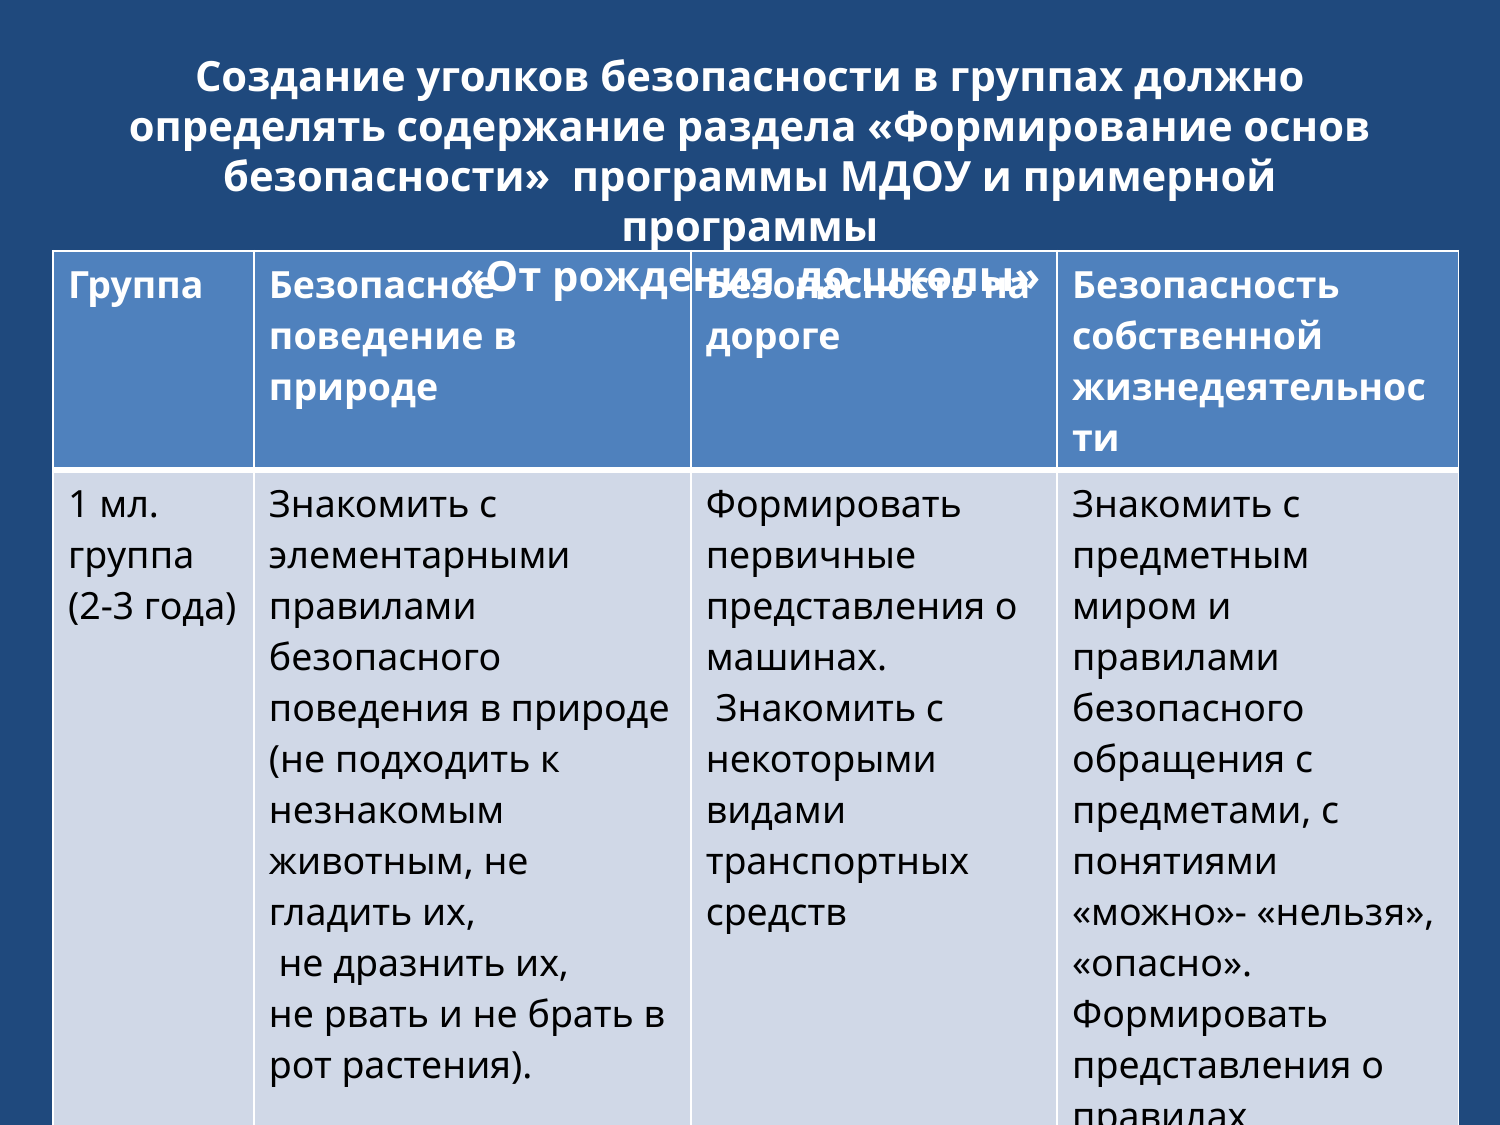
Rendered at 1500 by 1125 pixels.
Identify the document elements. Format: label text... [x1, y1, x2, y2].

table_header Группа [54, 252, 253, 467]
text_box Создание уголков безопасности в группах должно определять содержание раздела «Формирование основ безопасности» программы МДОУ и примерной программы «От рождения до школы» [88, 42, 1412, 308]
table_header Безопасность на дороге [692, 308, 1056, 467]
table_cell Знакомить с предметным миром и правилами безопасного обращения с предметами, с понятиями «можно»- «нельзя», «опасно». Формировать представления о правилах безопасного поведения в играх с песком и водой. [1058, 473, 1458, 1125]
table_header Безопасное поведение в природе [255, 308, 690, 467]
table_cell Знакомить с элементарными правилами безопасного поведения в природе (не подходить к незнакомым животным, не гладить их, не дразнить их, не рвать и не брать в рот растения). [255, 473, 690, 1125]
table_header Безопасность собственной жизнедеятельности [1058, 252, 1458, 467]
table_cell Формировать первичные представления о машинах. Знакомить с некоторыми видами транспортных средств [692, 473, 1056, 1125]
table_cell 1 мл. группа (2-3 года) [54, 473, 253, 1125]
